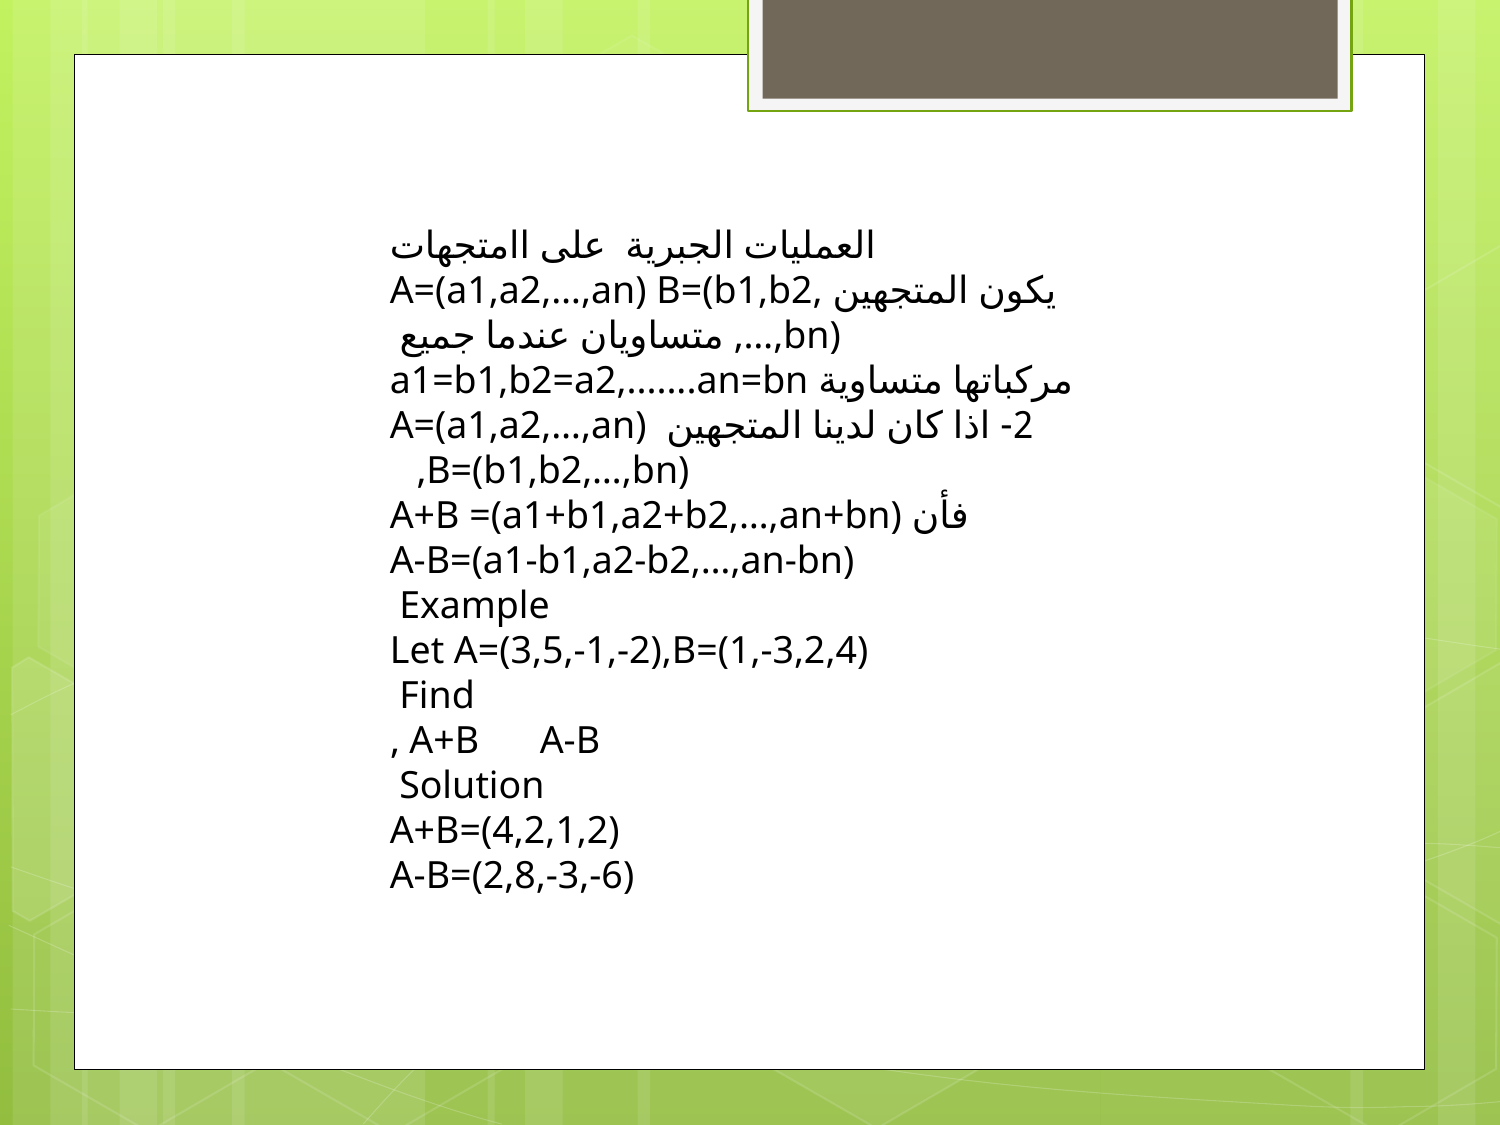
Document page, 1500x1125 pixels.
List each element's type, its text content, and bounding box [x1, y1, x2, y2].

text_box العمليات الجبرية على اامتجهات يكون المتجهين A=(a1,a2,…,an) B=(b1,b2,…,bn), متساويان عندما جميع مركباتها متساوية a1=b1,b2=a2,.......an=bn 2- اذا كان لدينا المتجهين A=(a1,a2,…,an) B=(b1,b2,…,bn), فأن A+B =(a1+b1,a2+b2,…,an+bn) A-B=(a1-b1,a2-b2,…,an-bn) Example Let A=(3,5,-1,-2),B=(1,-3,2,4) Find A-B A+B , Solution A+B=(4,2,1,2) A-B=(2,8,-3,-6) [374, 214, 1125, 904]
